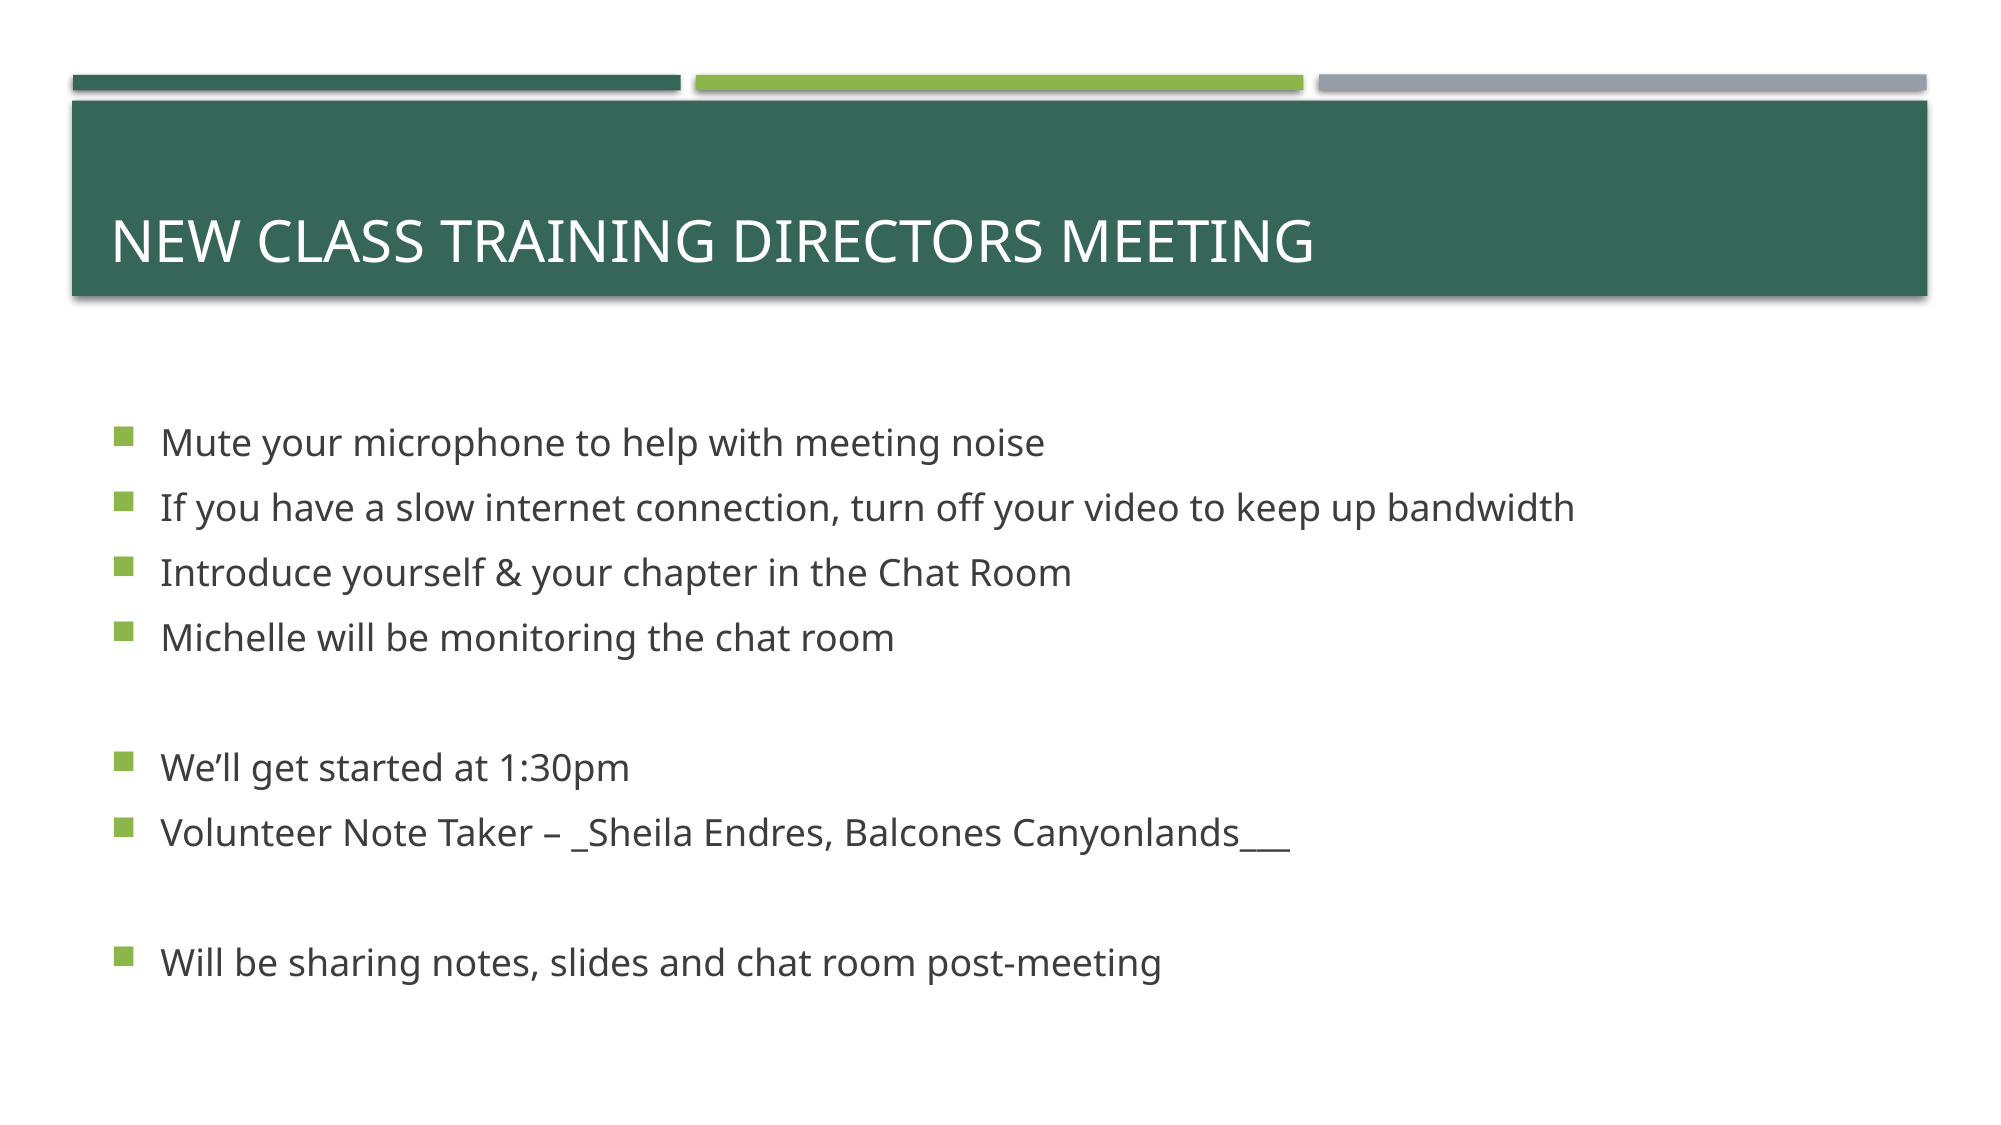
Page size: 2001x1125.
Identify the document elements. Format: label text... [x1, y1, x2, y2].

list Mute your microphone to help with meeting noise If you have a slow internet connection, turn off your video to keep up bandwidth Introduce yourself & your chapter in the Chat Room Michelle will be monitoring the chat room We’ll get started at 1:30pm Volunteer Note Taker – _Sheila Endres, Balcones Canyonlands___ Will be sharing notes, slides and chat room post-meeting [95, 357, 1905, 1046]
title New Class Training Directors Meeting [95, 115, 1905, 282]
